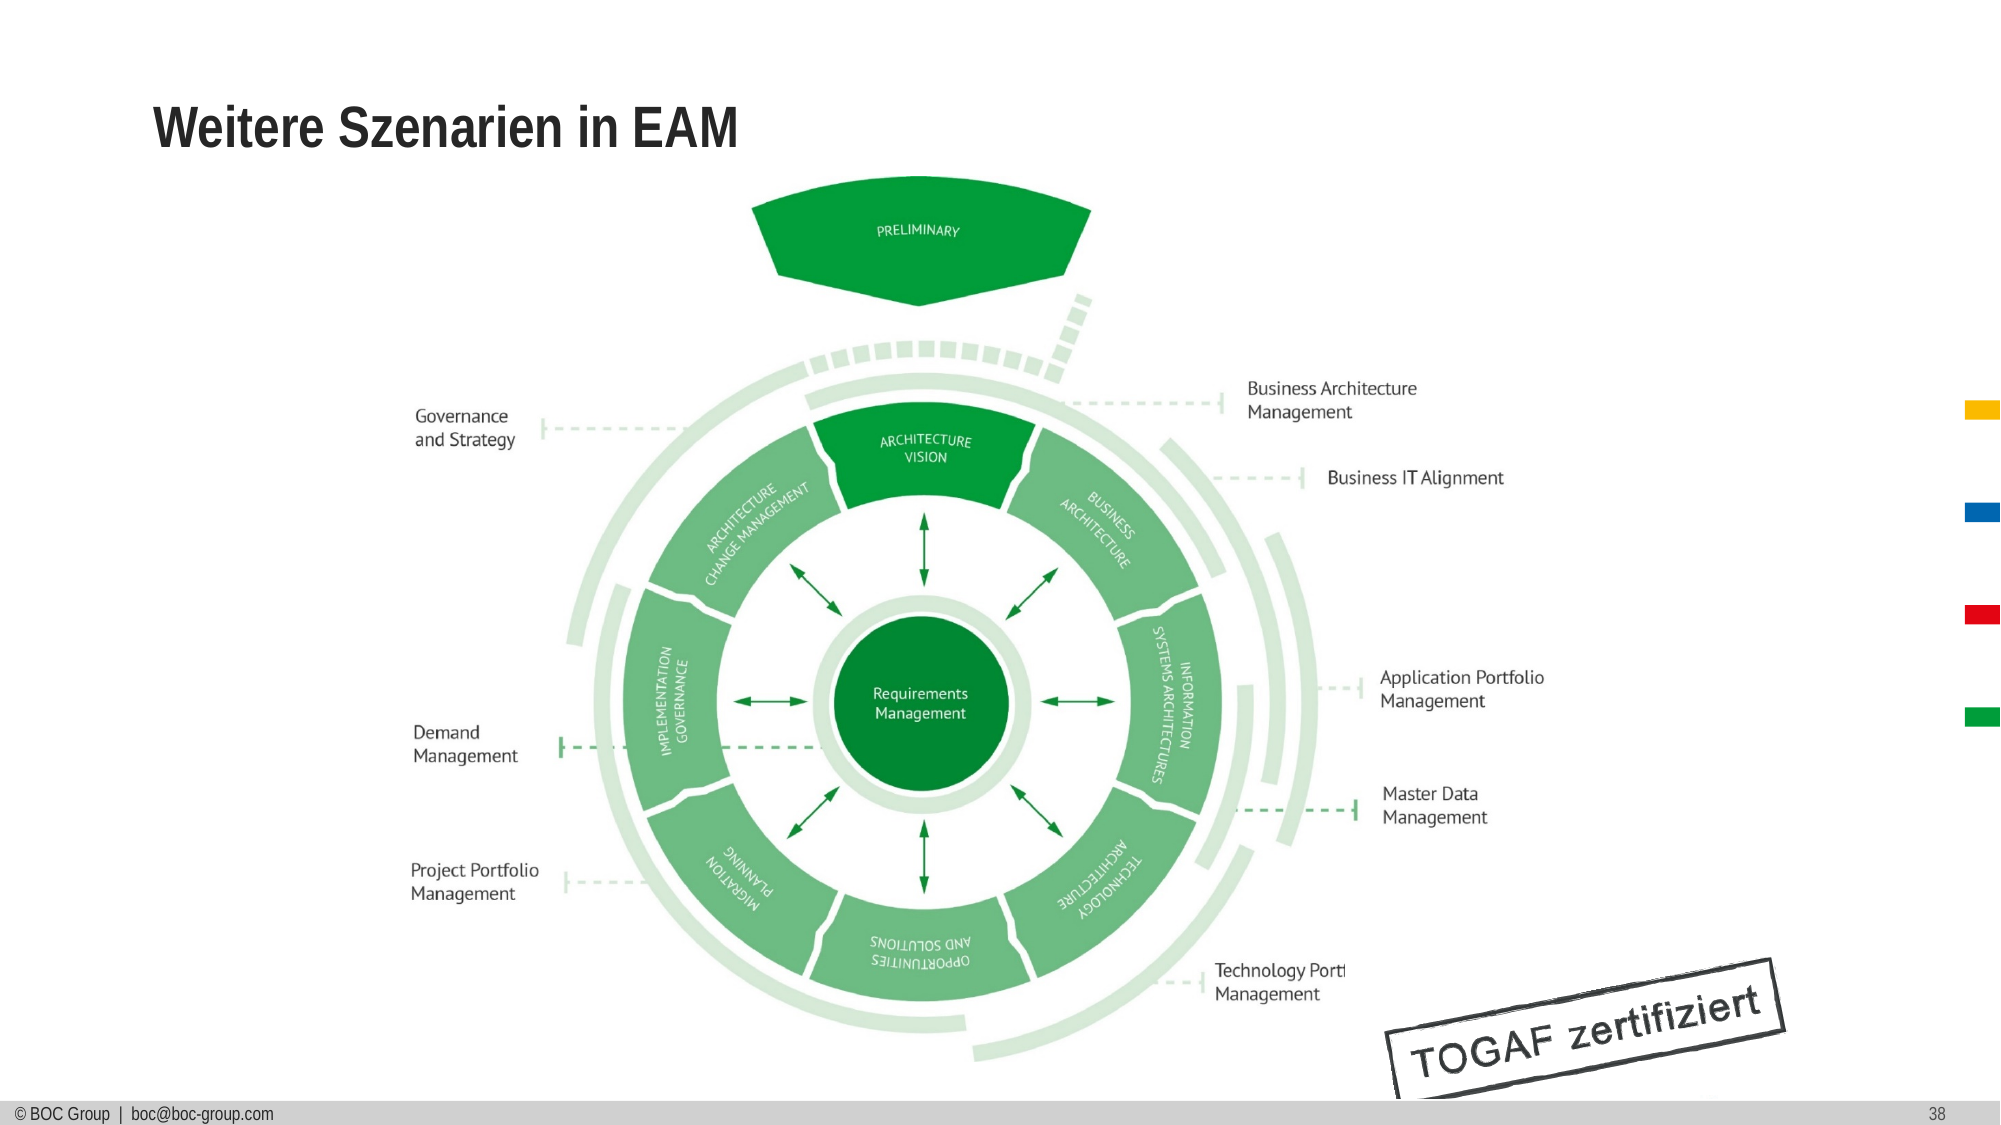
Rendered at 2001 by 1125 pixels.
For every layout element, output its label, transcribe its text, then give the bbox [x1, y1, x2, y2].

picture [410, 176, 1793, 1099]
title Weitere Szenarien in EAM [138, 89, 1866, 163]
